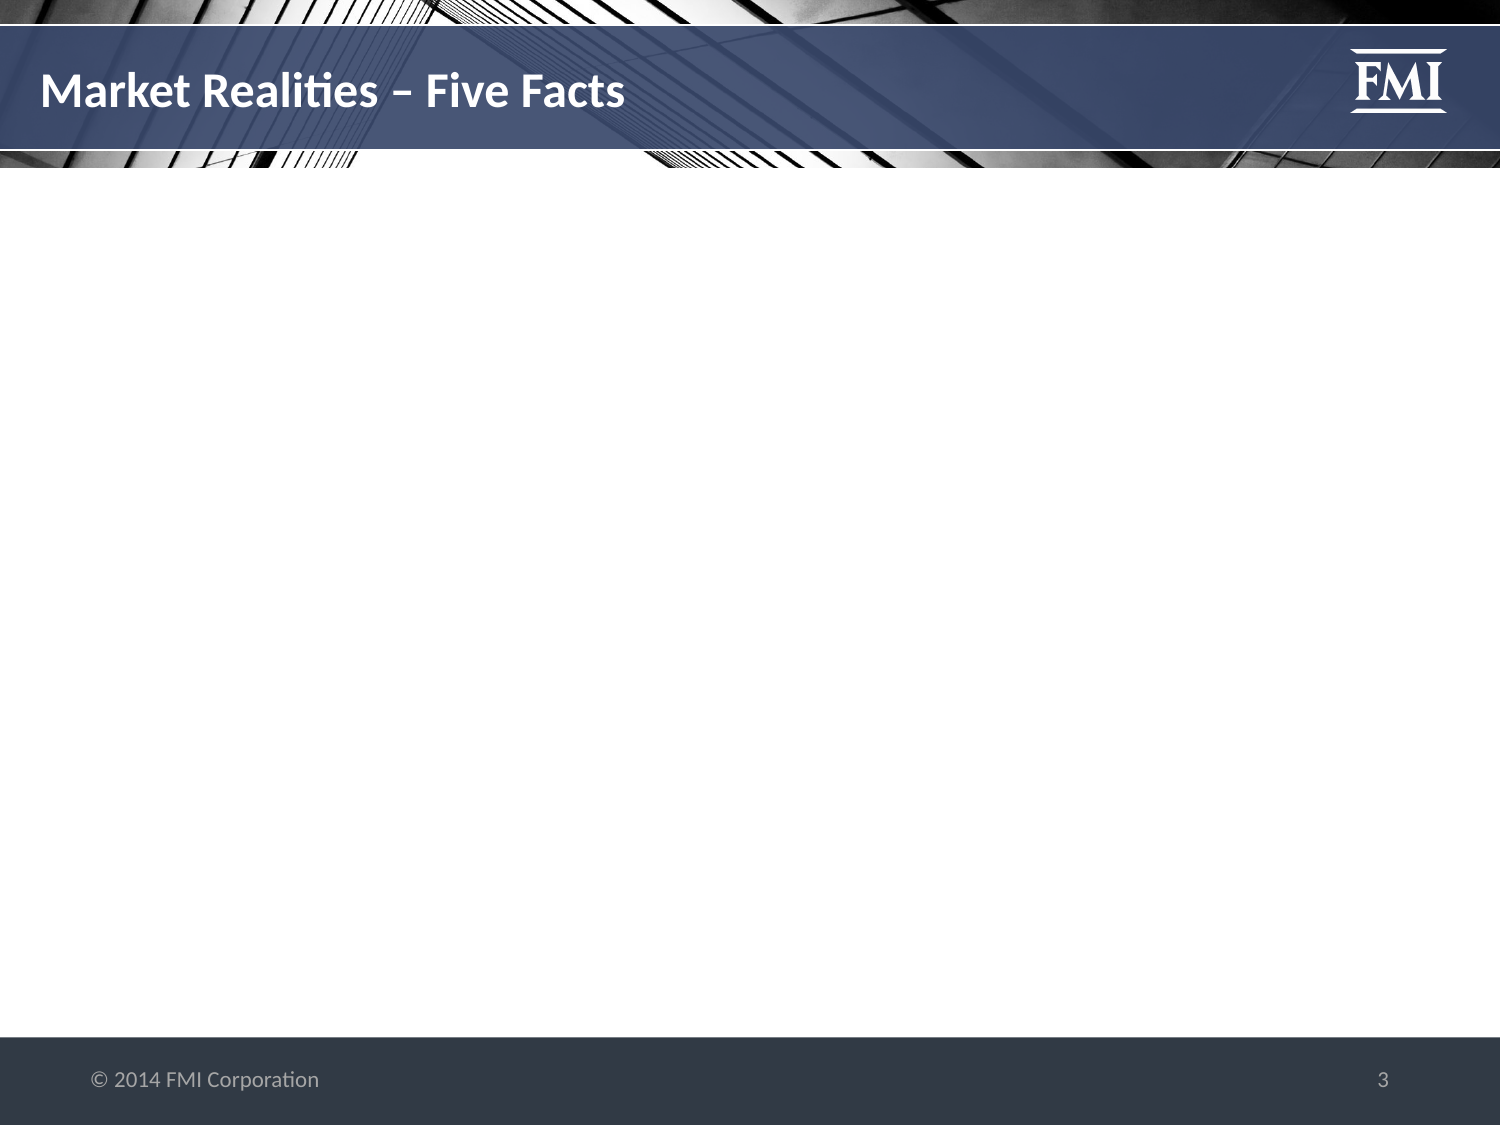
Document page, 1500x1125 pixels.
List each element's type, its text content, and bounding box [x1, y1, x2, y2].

title Market Realities – Five Facts [24, 24, 1313, 151]
picture [0, 0, 1500, 24]
picture [1350, 49, 1447, 113]
picture [0, 151, 1500, 168]
